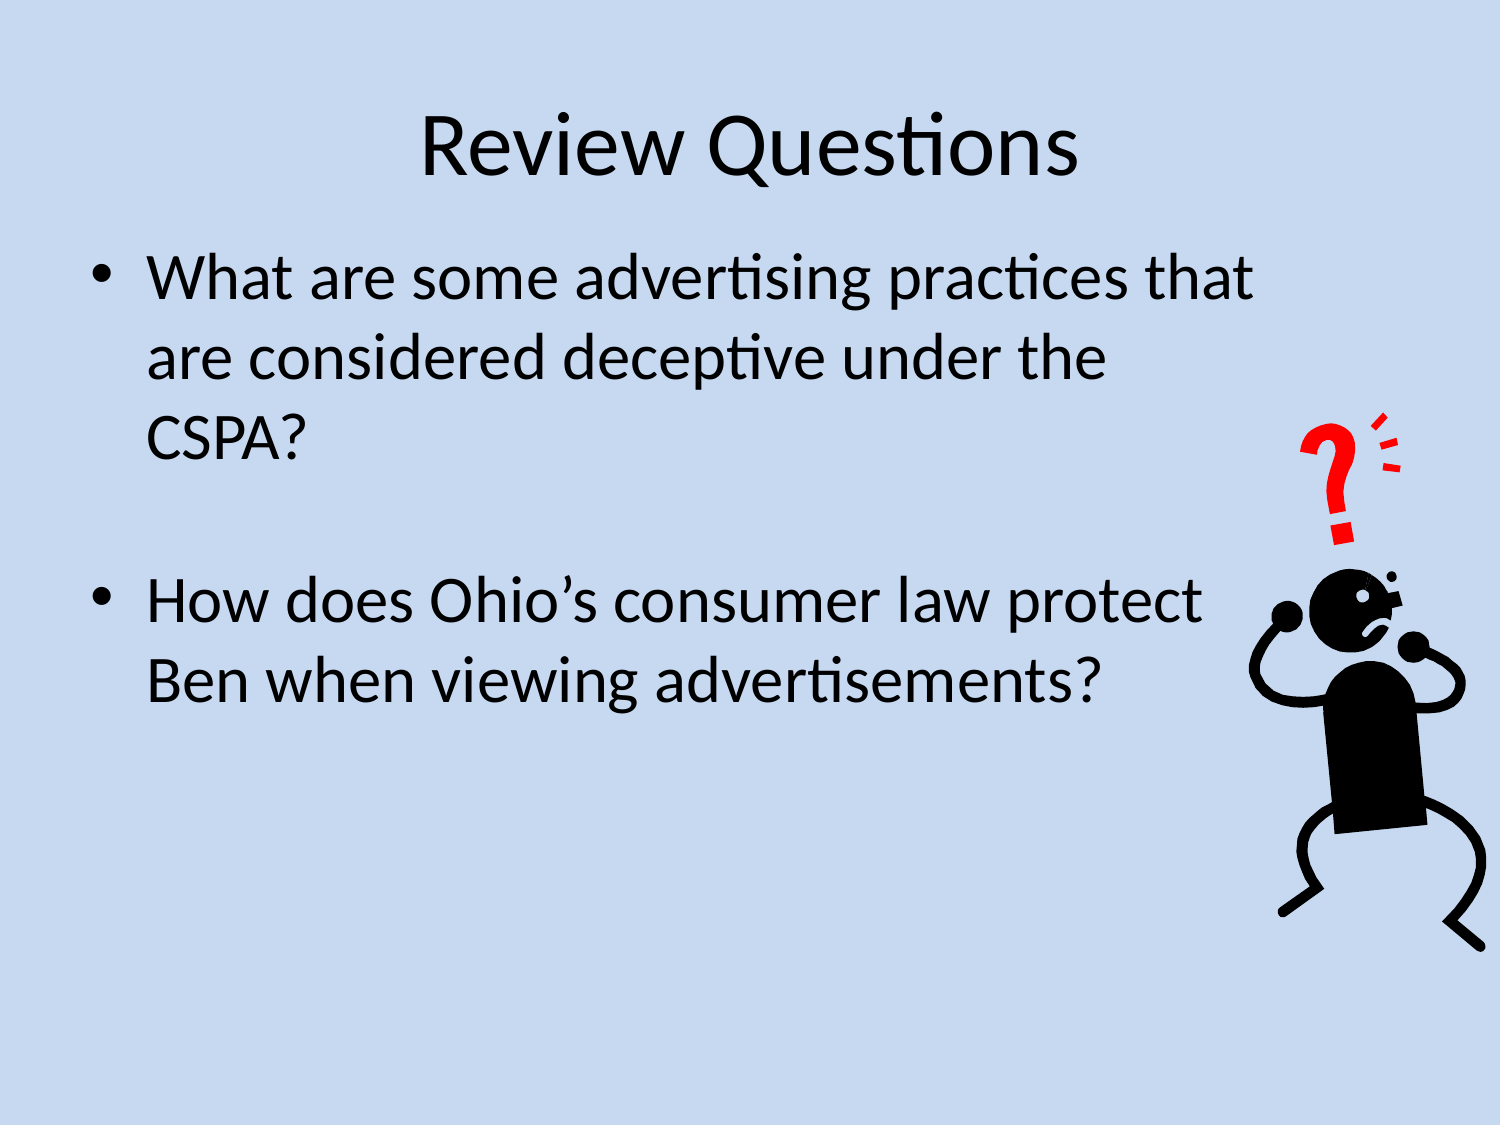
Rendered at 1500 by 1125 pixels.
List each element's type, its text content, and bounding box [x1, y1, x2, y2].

title Review Questions [75, 45, 1425, 233]
picture [1244, 412, 1491, 953]
list What are some advertising practices that are considered deceptive under the CSPA? How does Ohio’s consumer law protect Ben when viewing advertisements? [75, 224, 1300, 968]
